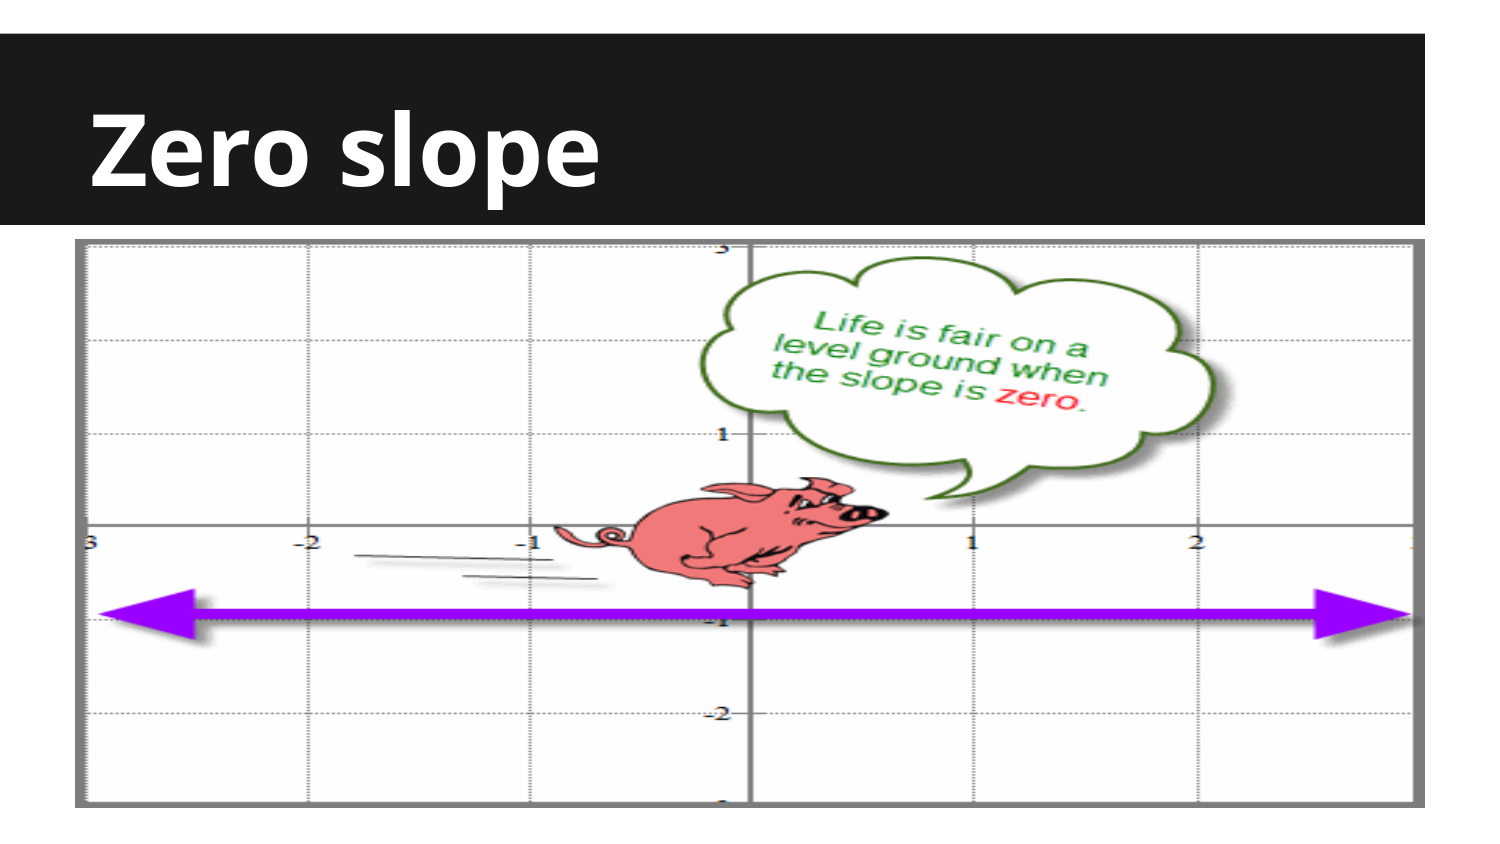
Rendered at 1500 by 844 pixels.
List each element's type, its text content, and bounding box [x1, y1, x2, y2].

title Zero slope [75, 33, 1425, 221]
picture [74, 239, 1426, 809]
